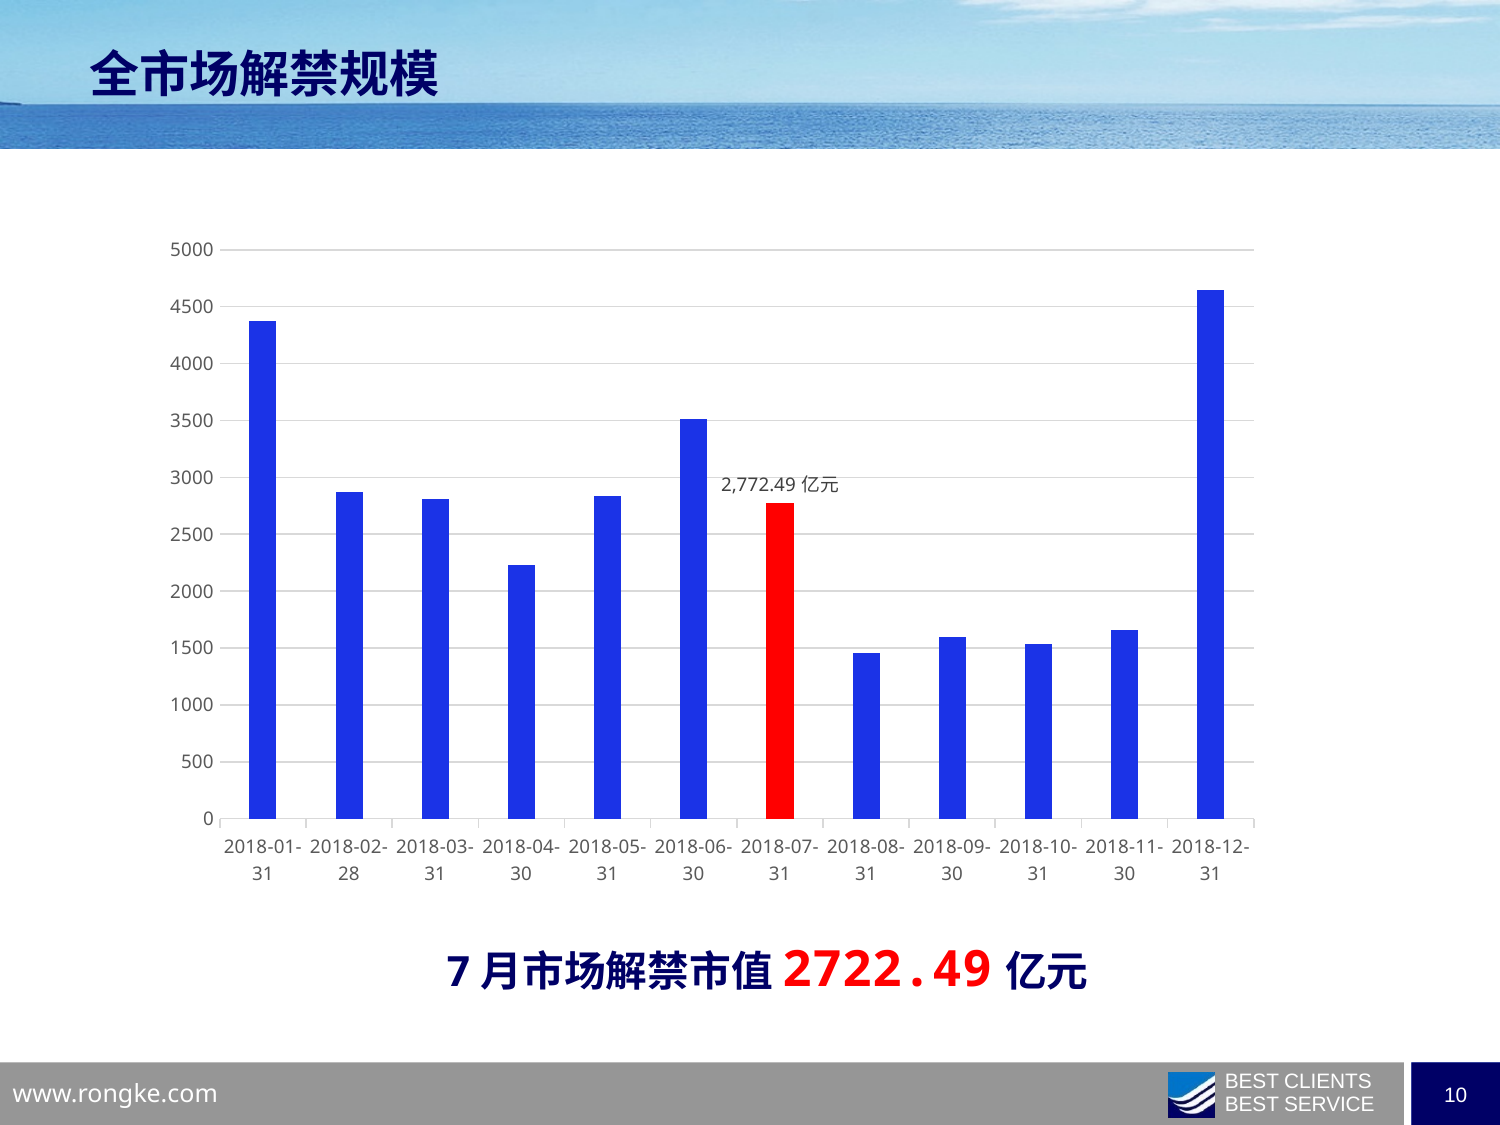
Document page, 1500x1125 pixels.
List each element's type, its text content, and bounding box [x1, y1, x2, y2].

picture [1168, 1072, 1215, 1118]
text_box 7月市场解禁市值2722.49亿元 [430, 928, 1143, 1004]
text_box 全市场解禁规模 [74, 35, 1425, 223]
picture [0, 0, 1500, 149]
chart [147, 222, 1277, 901]
